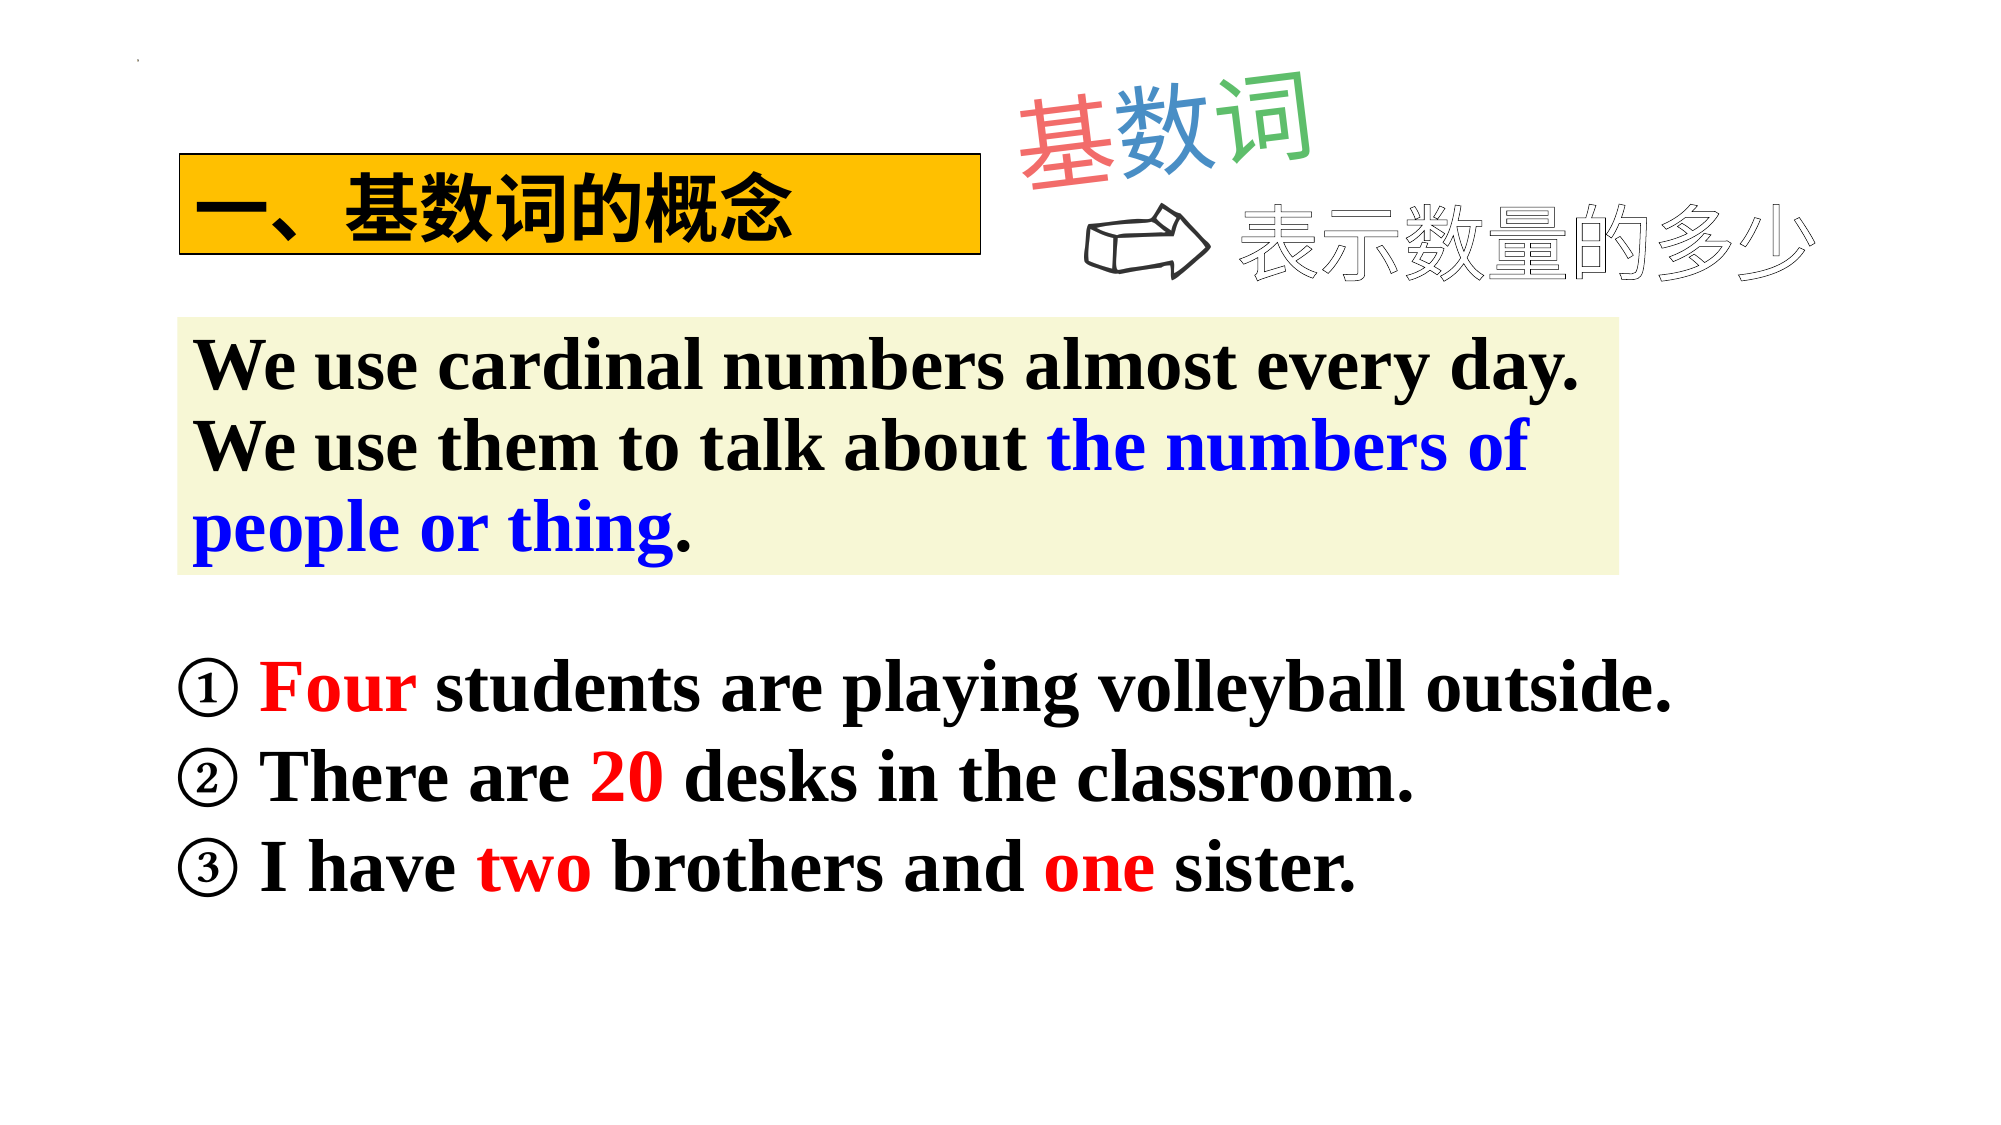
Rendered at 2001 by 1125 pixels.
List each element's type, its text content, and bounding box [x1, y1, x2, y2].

text_box 一、基数词的概念 [179, 153, 981, 254]
text_box 基数词 [967, 38, 1361, 219]
text_box ① Four students are playing volleyball outside. ② There are 20 desks in the classroom. ③ I have two brothers and one sister. [160, 629, 1724, 915]
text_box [1084, 178, 1866, 305]
text_box We use cardinal numbers almost every day. We use them to talk about the numbers of people or thing. [177, 317, 1620, 575]
